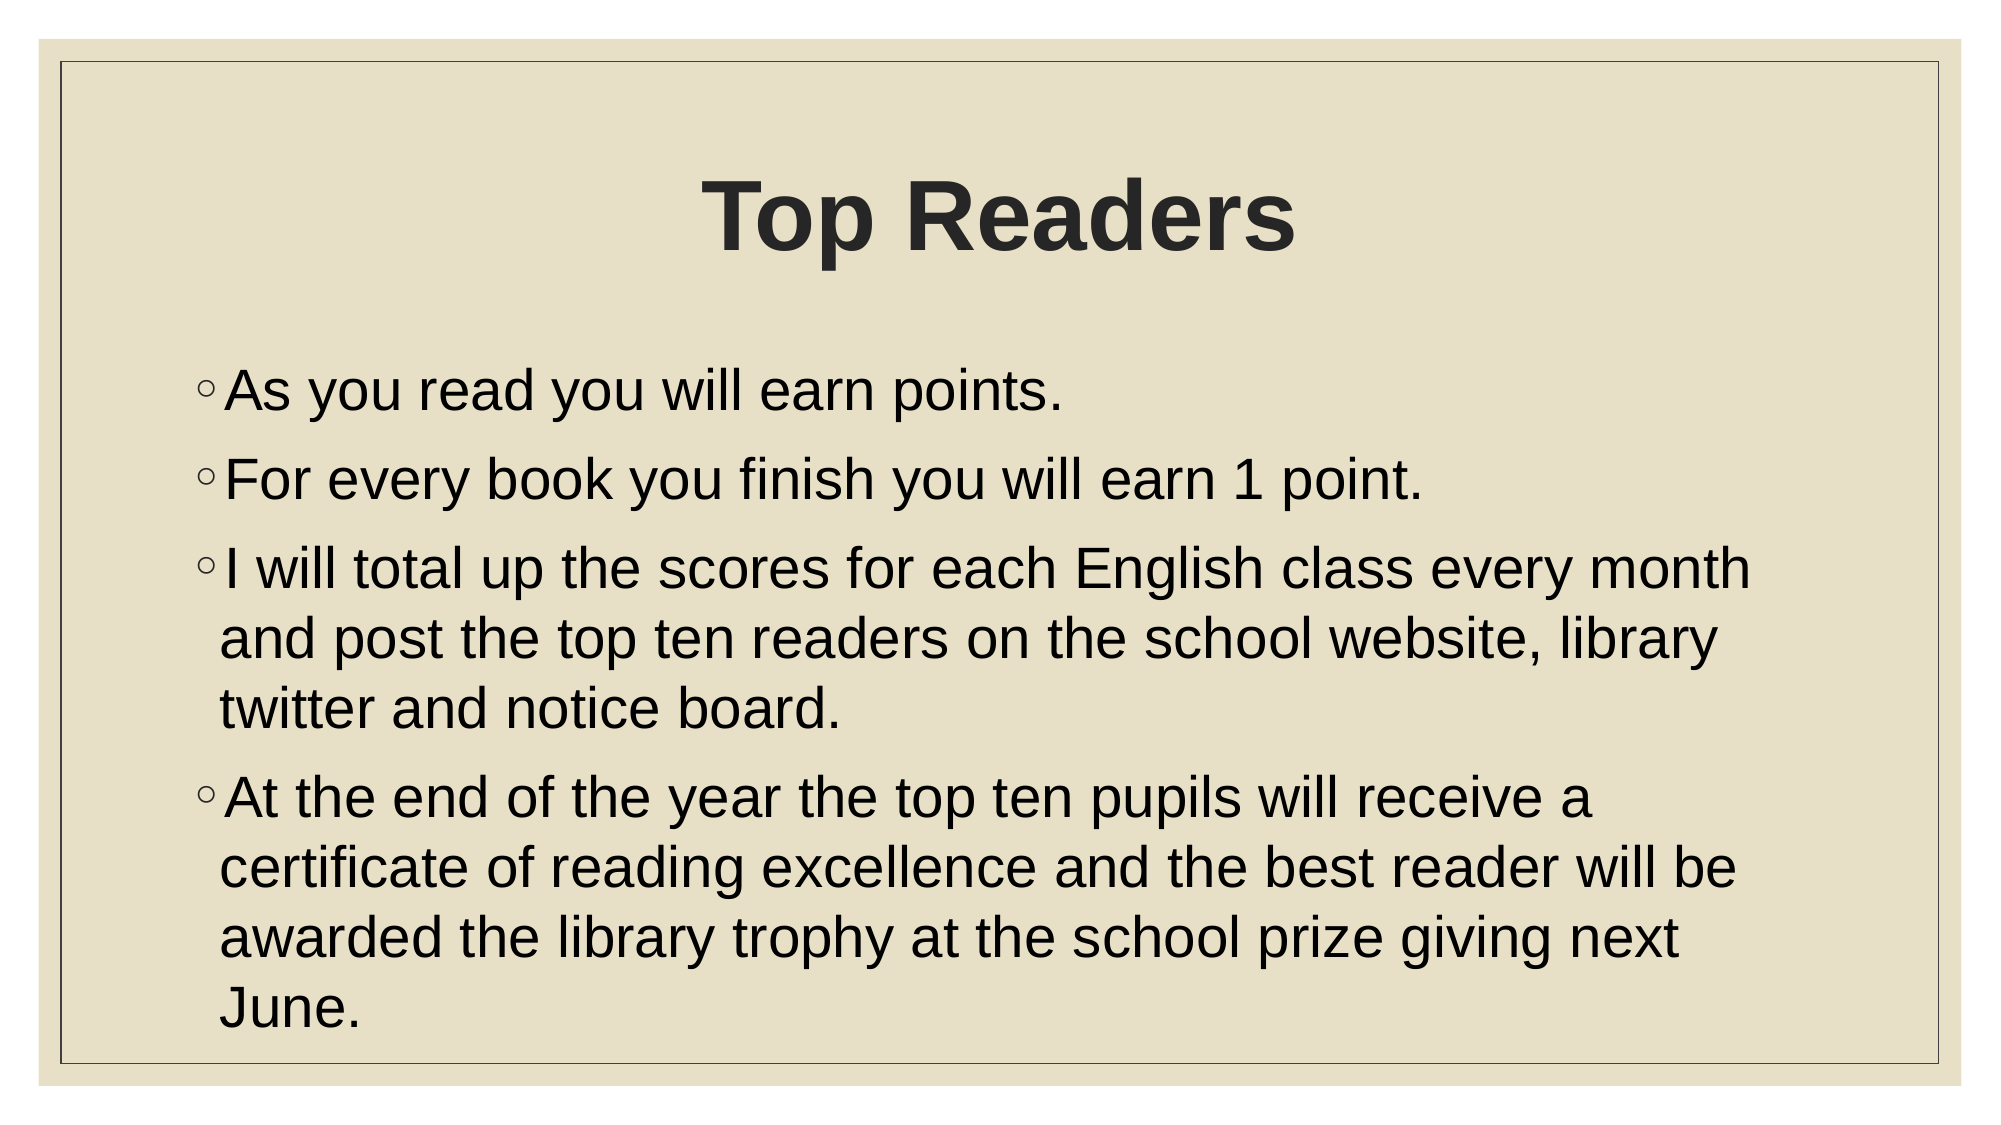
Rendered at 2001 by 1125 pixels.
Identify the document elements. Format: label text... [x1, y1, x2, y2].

list As you read you will earn points. For every book you finish you will earn 1 point. I will total up the scores for each English class every month and post the top ten readers on the school website, library twitter and notice board. At the end of the year the top ten pupils will receive a certificate of reading excellence and the best reader will be awarded the library trophy at the school prize giving next June. [174, 345, 1825, 1050]
title Top Readers [174, 105, 1825, 331]
